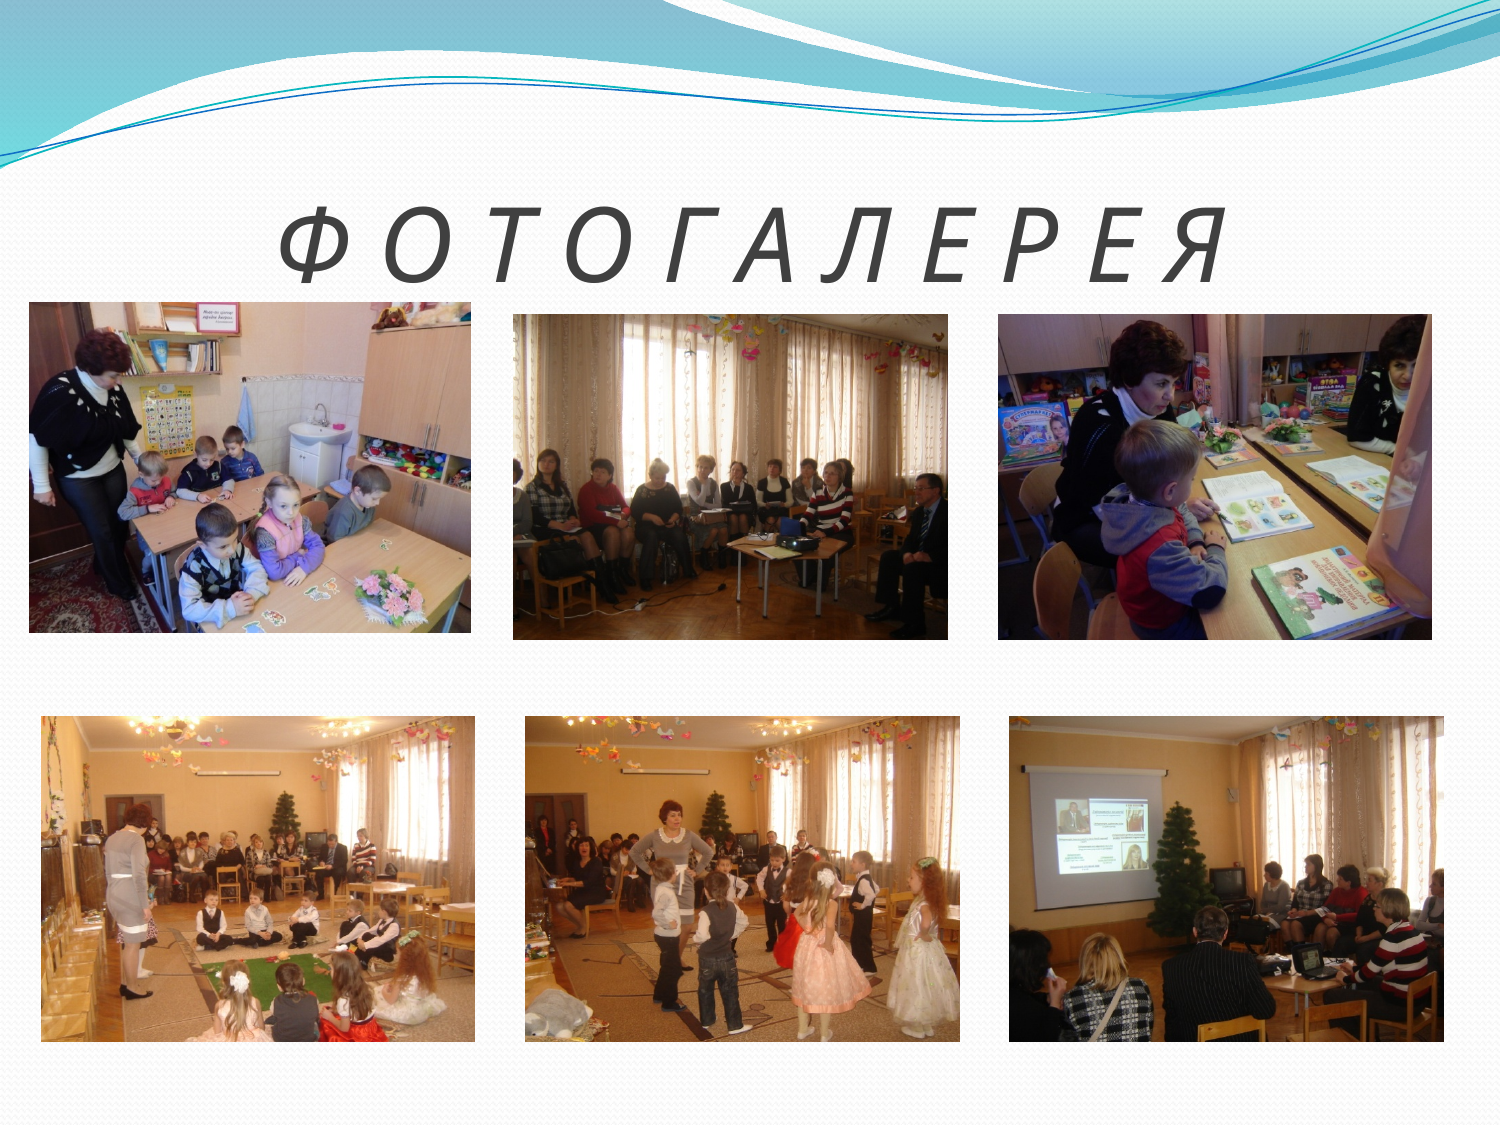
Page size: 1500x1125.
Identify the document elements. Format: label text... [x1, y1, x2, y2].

picture [1009, 715, 1444, 1042]
picture [40, 715, 476, 1042]
picture [997, 314, 1432, 640]
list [29, 302, 471, 634]
title Ф О Т О Г А Л Е Р Е Я [74, 115, 1426, 304]
picture [513, 314, 948, 641]
picture [525, 715, 960, 1042]
